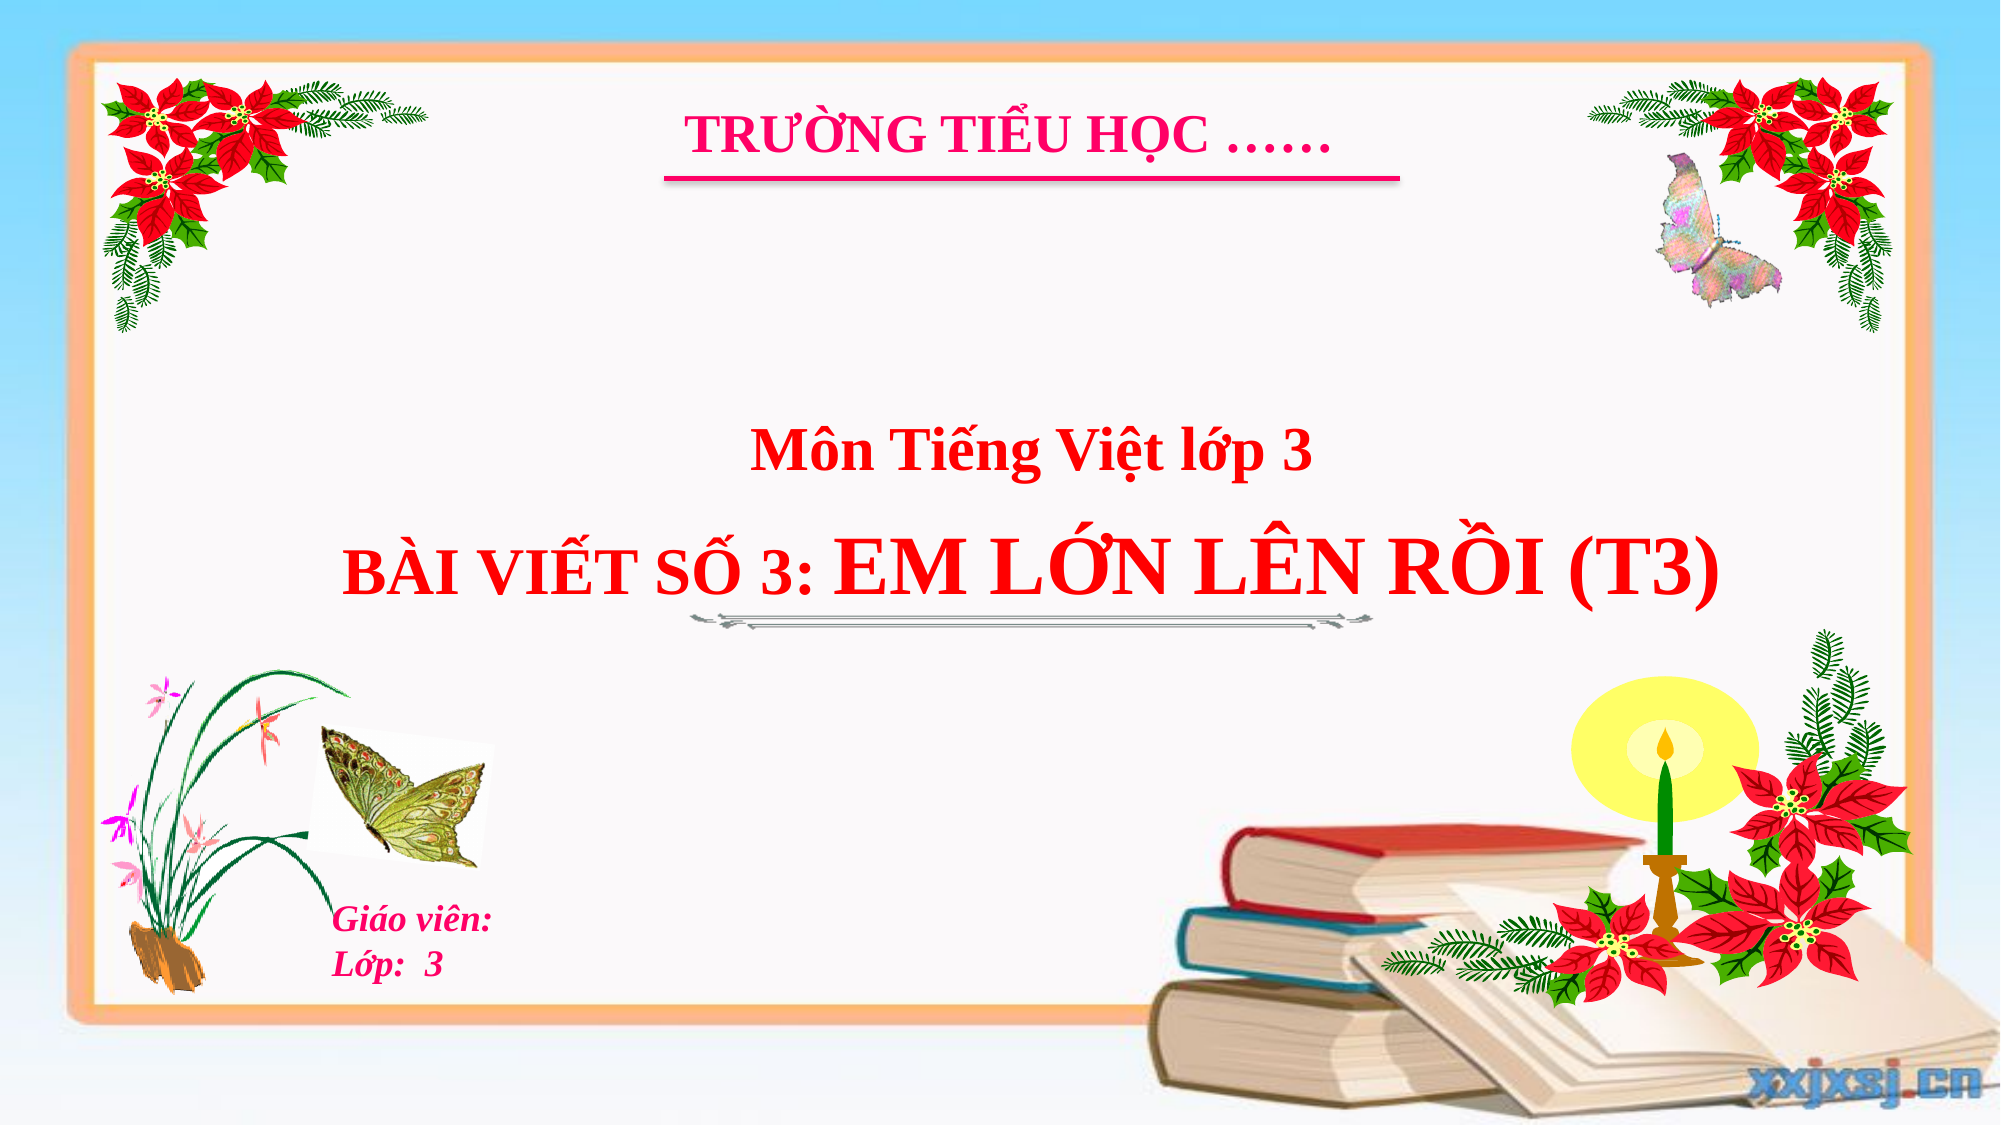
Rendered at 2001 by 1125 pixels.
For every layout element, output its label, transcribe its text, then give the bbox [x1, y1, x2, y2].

text_box Môn Tiếng Việt lớp 3 BÀI VIẾT SỐ 3: EM LỚN LÊN RỒI (T3) [211, 398, 1854, 621]
text_box Giáo viên: Lớp: 3 [355, 885, 1049, 994]
text_box TRƯỜNG TIỂU HỌC …… [397, 89, 1607, 173]
picture [0, 0, 2001, 1125]
